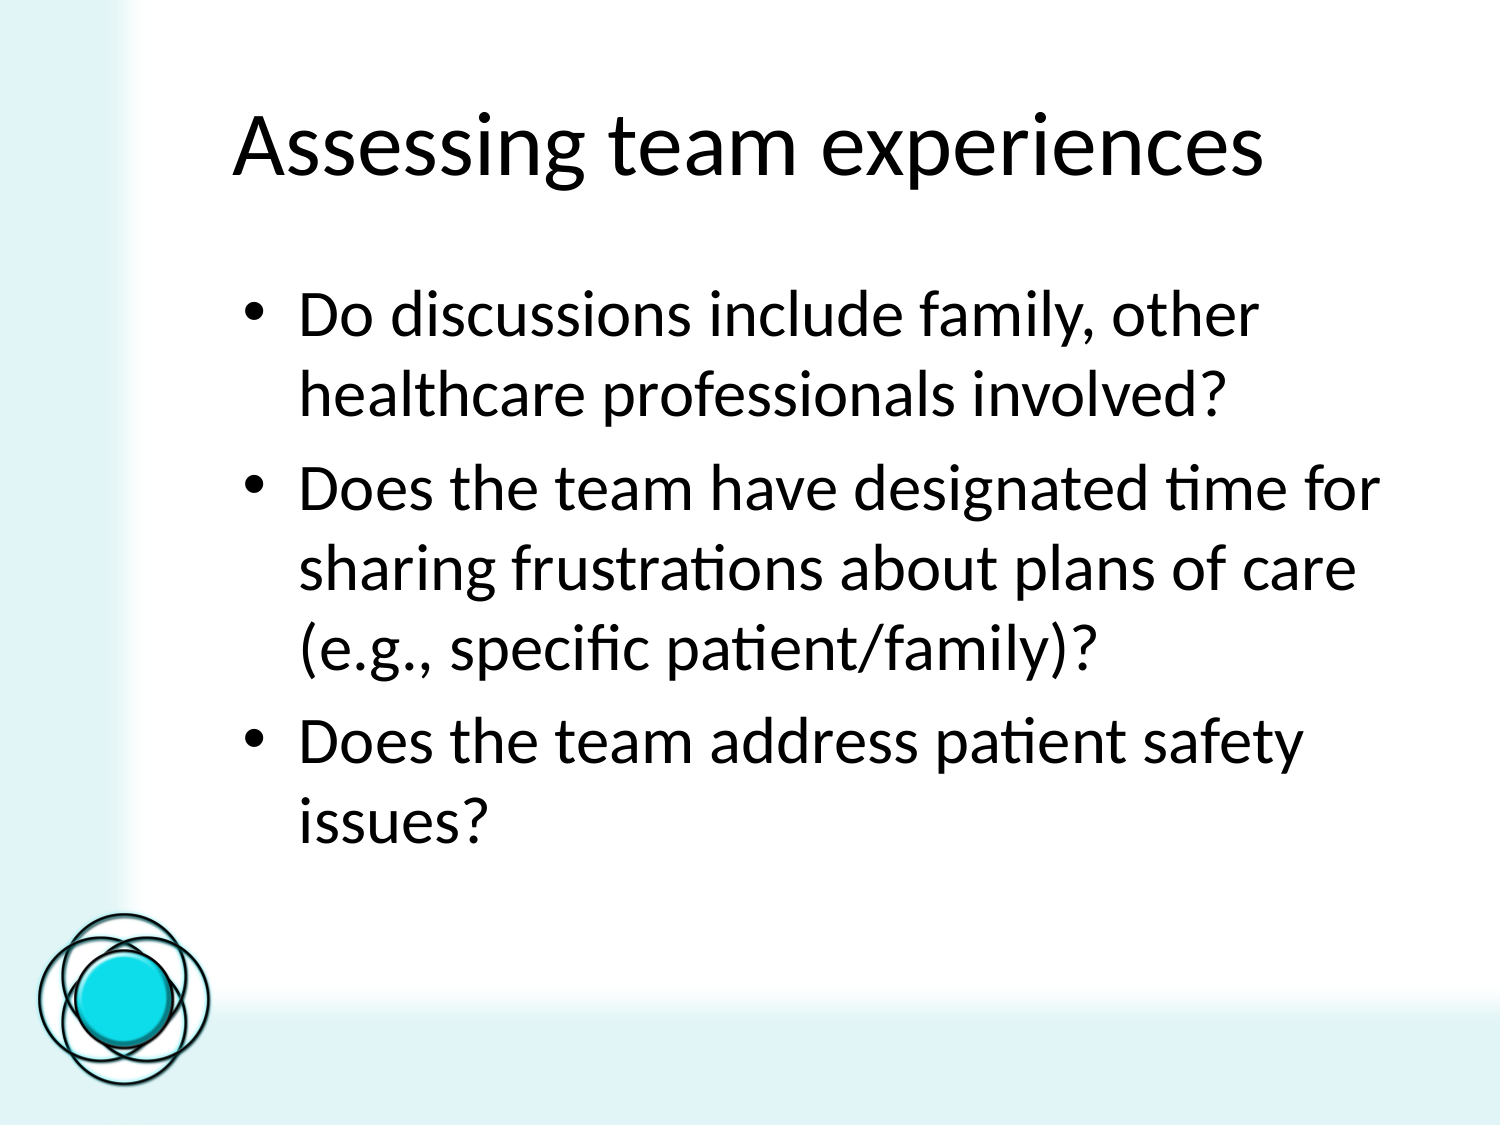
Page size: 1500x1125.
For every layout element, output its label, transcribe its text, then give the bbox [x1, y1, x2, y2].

list Do discussions include family, other healthcare professionals involved? Does the team have designated time for sharing frustrations about plans of care (e.g., specific patient/family)? Does the team address patient safety issues? [227, 262, 1425, 964]
picture [0, 0, 1500, 1125]
title Assessing team experiences [75, 45, 1425, 233]
